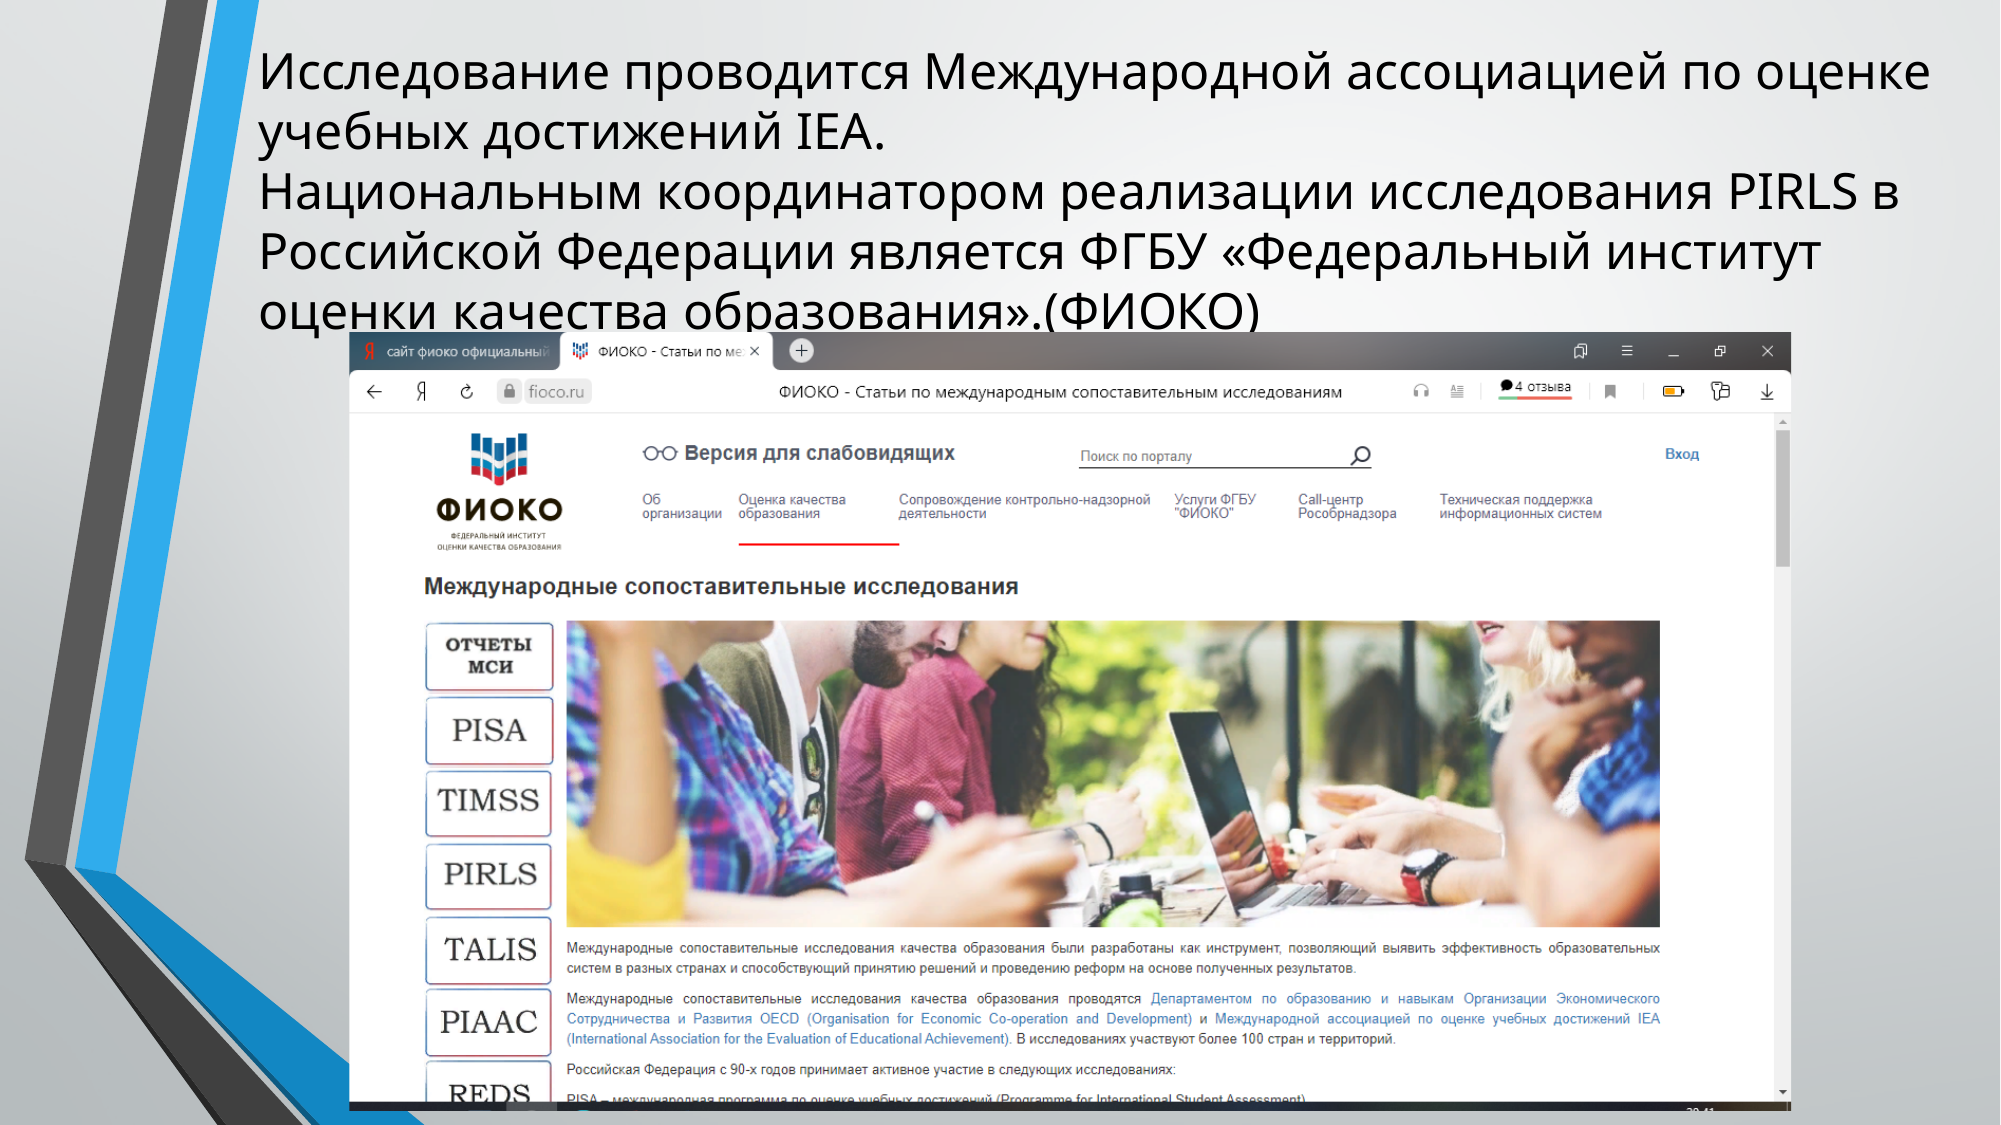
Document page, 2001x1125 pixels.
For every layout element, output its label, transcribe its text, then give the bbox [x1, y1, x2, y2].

title Исследование проводится Международной ассоциацией по оценке учебных достижений IEA. Национальным координатором реализации исследования PIRLS в Российской Федерации является ФГБУ «Федеральный институт оценки качества образования».(ФИОКО) [243, 45, 2000, 333]
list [348, 332, 1792, 1111]
